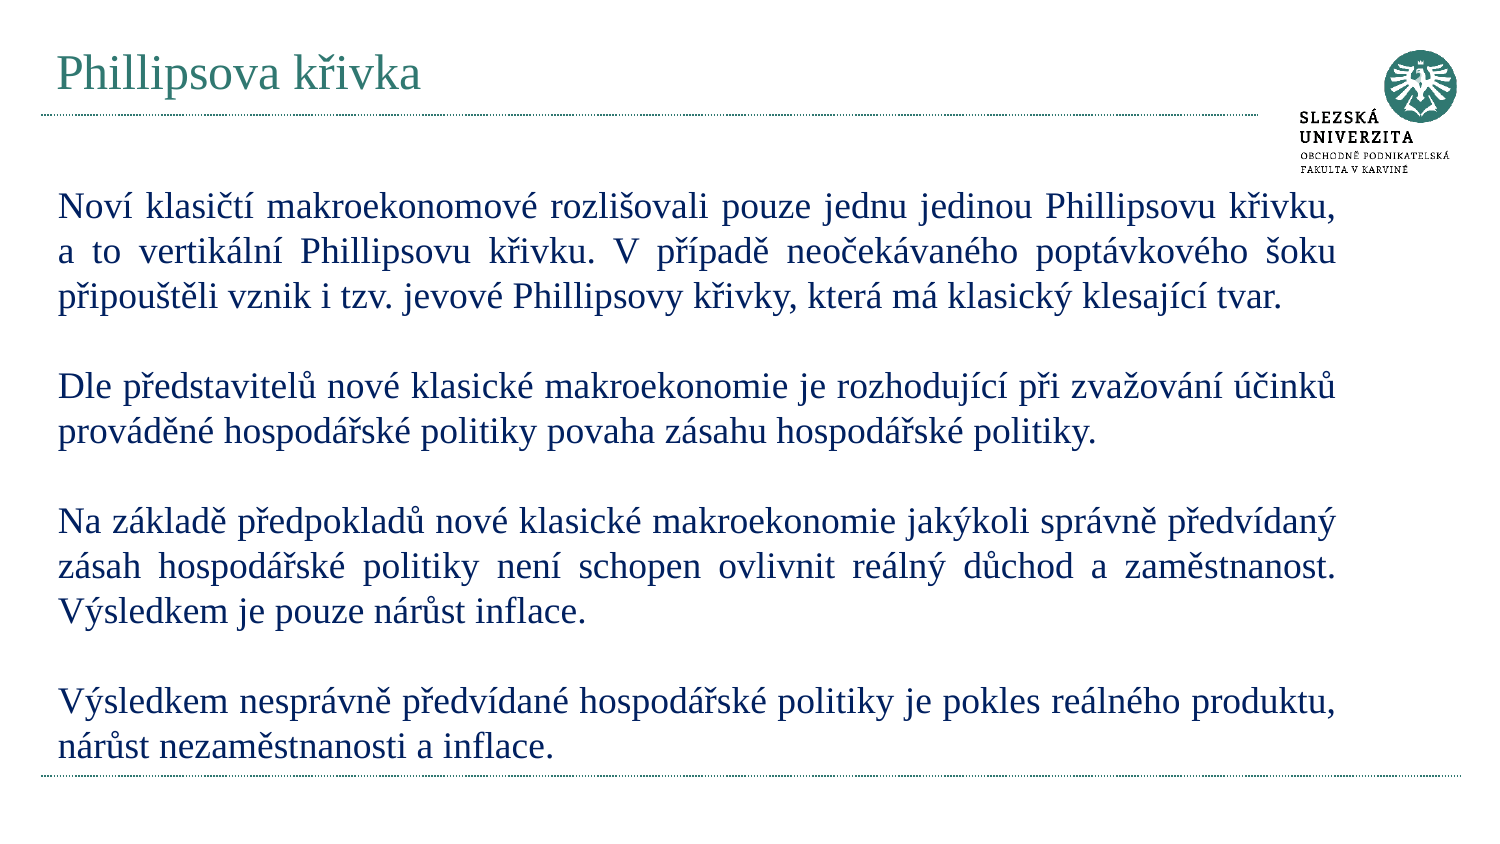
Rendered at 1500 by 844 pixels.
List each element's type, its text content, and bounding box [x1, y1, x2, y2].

picture [1279, 14, 1495, 196]
title Phillipsova křivka [41, 32, 1188, 116]
text_box Noví klasičtí makroekonomové rozlišovali pouze jednu jedinou Phillipsovu křivku, a to vertikální Phillipsovu křivku. V případě neočekávaného poptávkového šoku připouštěli vznik i tzv. jevové Phillipsovy křivky, která má klasický klesající tvar. Dle představitelů nové klasické makroekonomie je rozhodující při zvažování účinků prováděné hospodářské politiky povaha zásahu hospodářské politiky. Na základě předpokladů nové klasické makroekonomie jakýkoli správně předvídaný zásah hospodářské politiky není schopen ovlivnit reálný důchod a zaměstnanost. Výsledkem je pouze nárůst inflace. Výsledkem nesprávně předvídané hospodářské politiky je pokles reálného produktu, nárůst nezaměstnanosti a inflace. [43, 173, 1353, 819]
